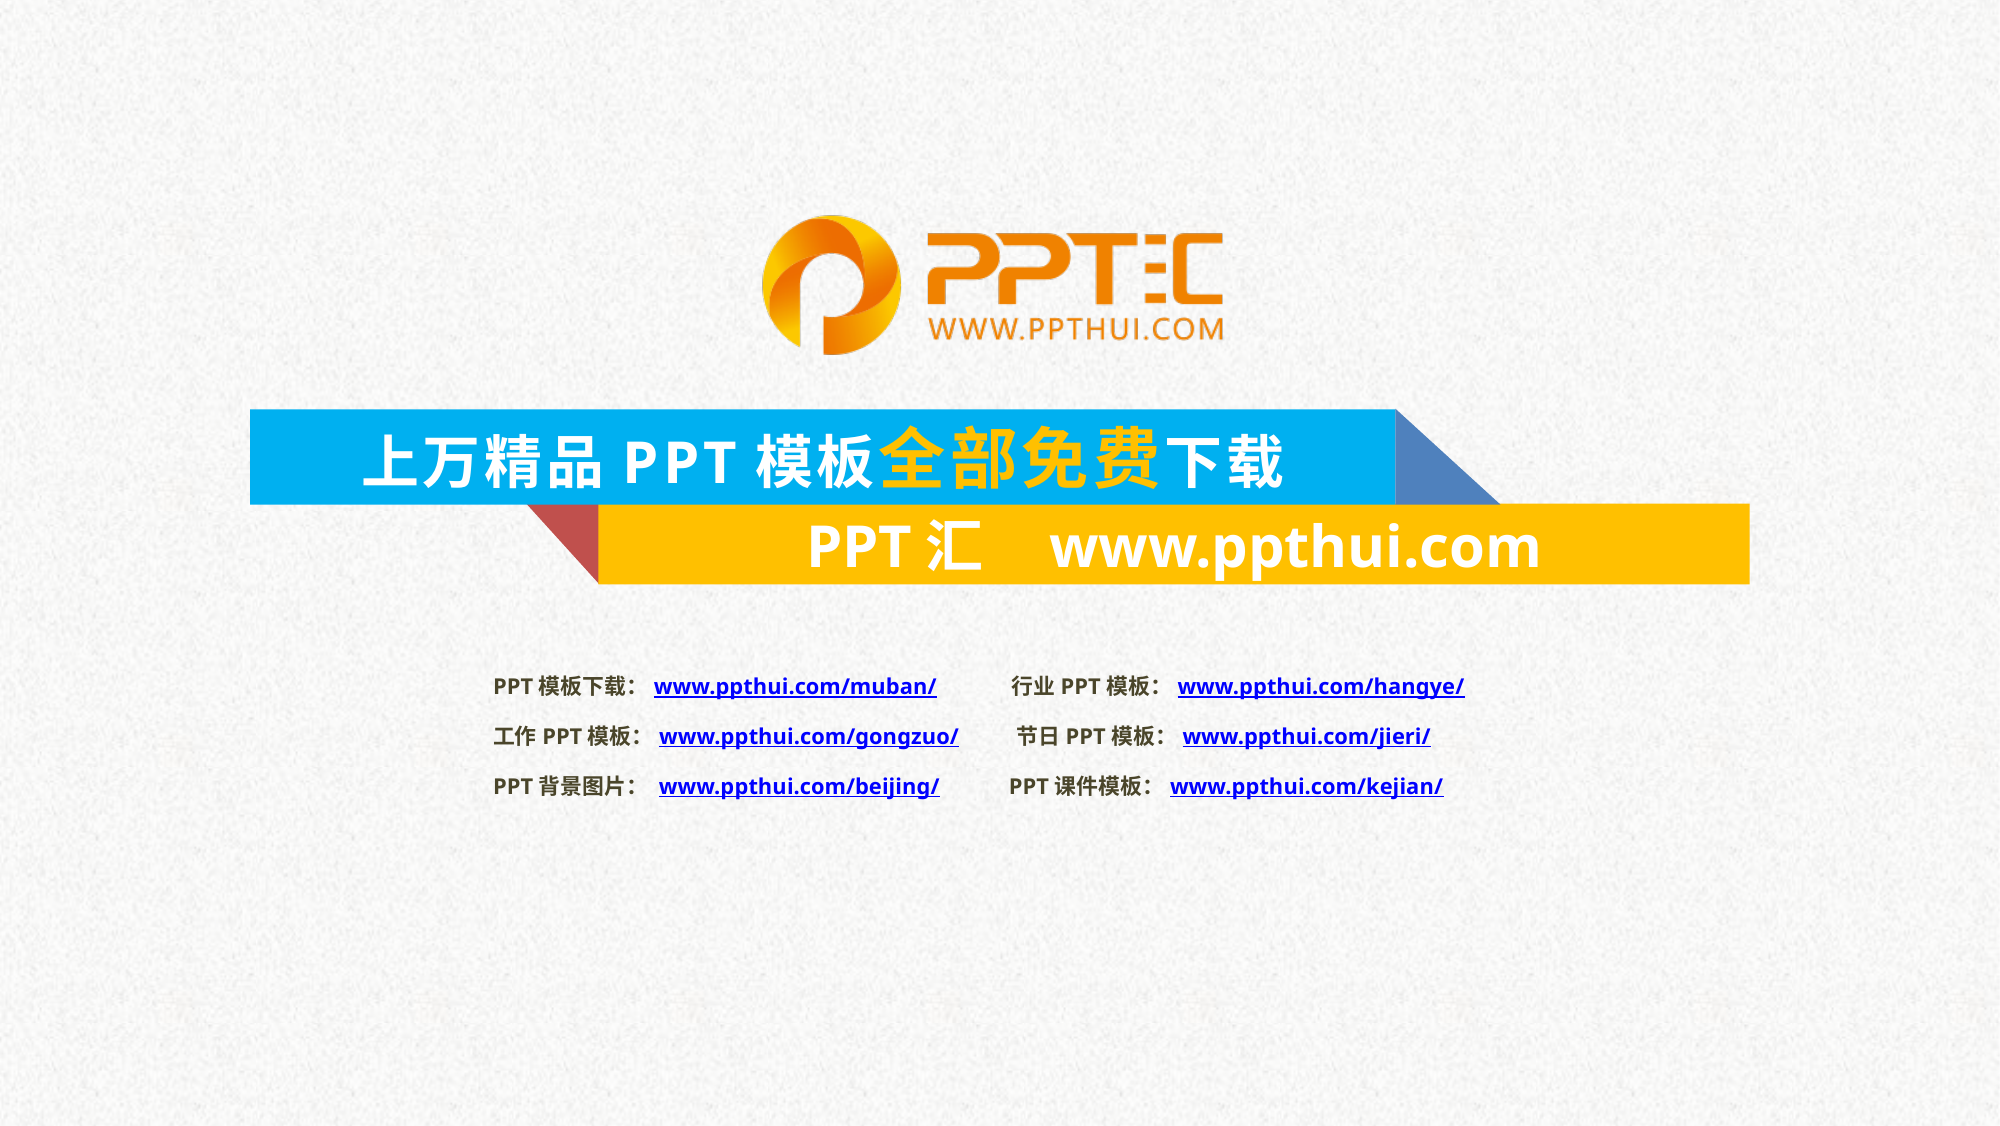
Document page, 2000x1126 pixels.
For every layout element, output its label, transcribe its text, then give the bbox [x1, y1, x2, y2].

text_box 上万精品PPT模板全部免费下载 [248, 407, 1393, 507]
picture [757, 159, 1227, 395]
text_box PPT汇 www.ppthui.com [596, 502, 1752, 587]
text_box PPT模板下载：www.ppthui.com/muban/ 行业PPT模板：www.ppthui.com/hangye/ 工作PPT模板：www.ppthui.com/gongzuo/ 节日PPT模板：www.ppthui.com/jieri/ PPT背景图片： www.ppthui.com/beijing/ PPT课件模板：www.ppthui.com/kejian/ [478, 623, 1507, 832]
text_box [1393, 406, 1503, 507]
text_box [526, 507, 596, 584]
